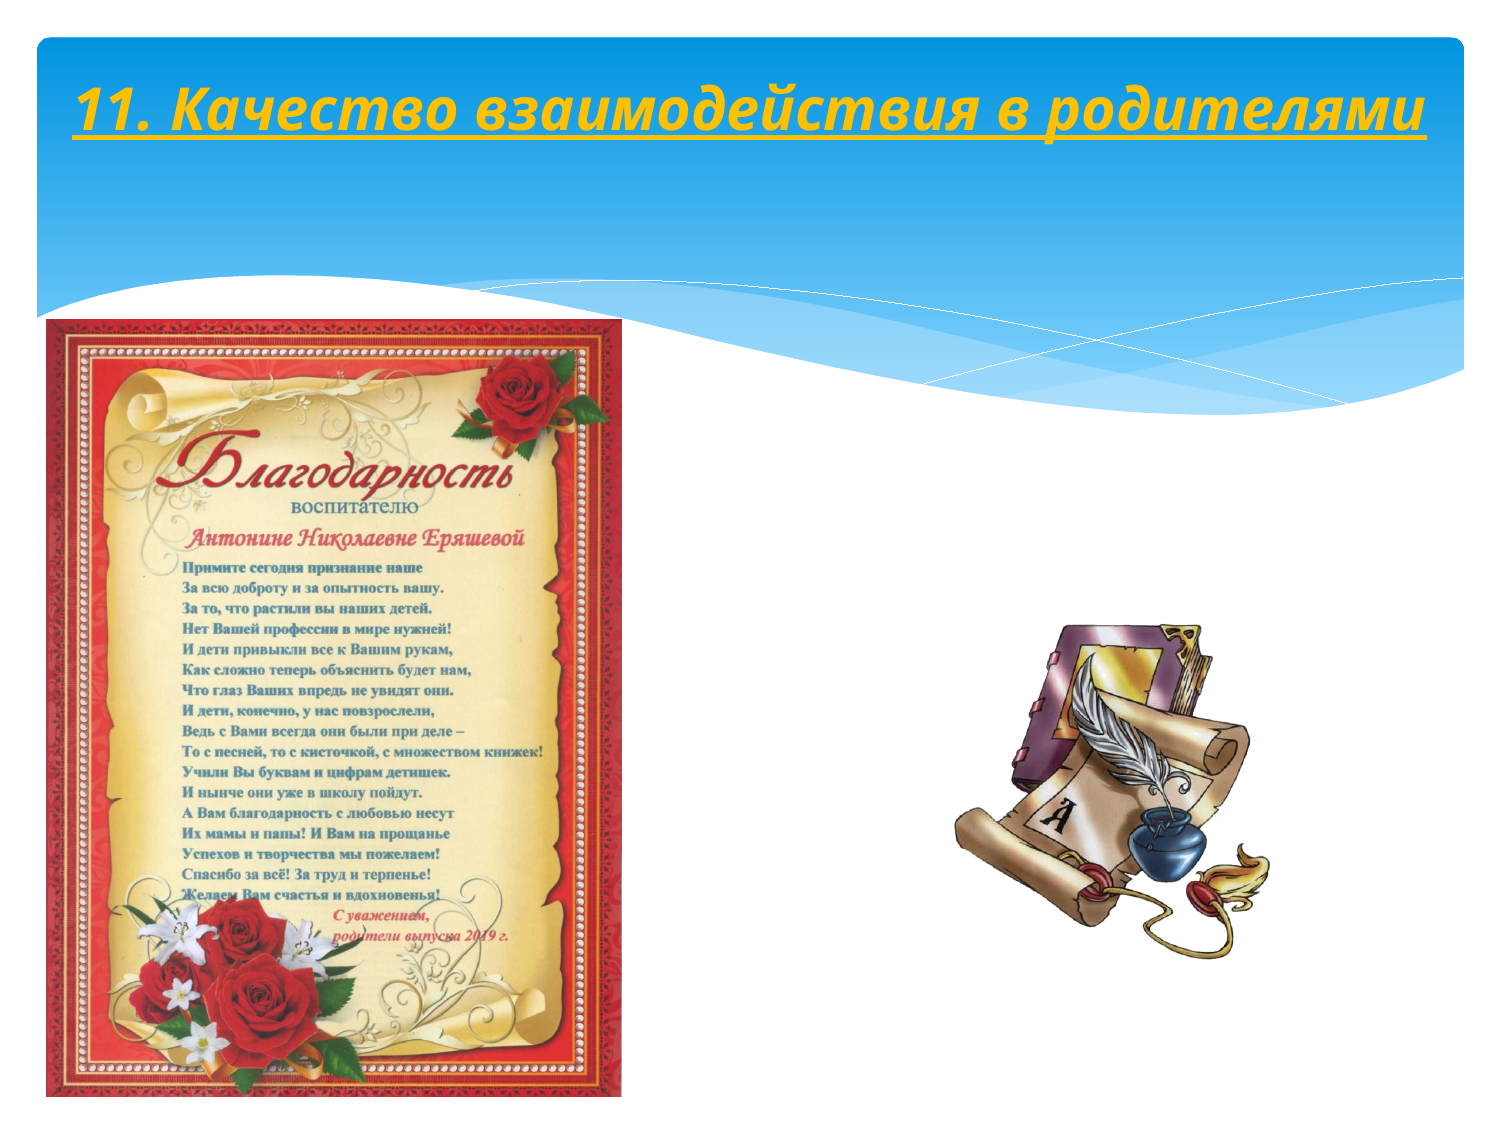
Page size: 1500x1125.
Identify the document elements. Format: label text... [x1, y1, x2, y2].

picture [948, 609, 1274, 962]
title 11. Качество взаимодействия в родителями [35, 35, 1465, 179]
picture [46, 319, 622, 1097]
